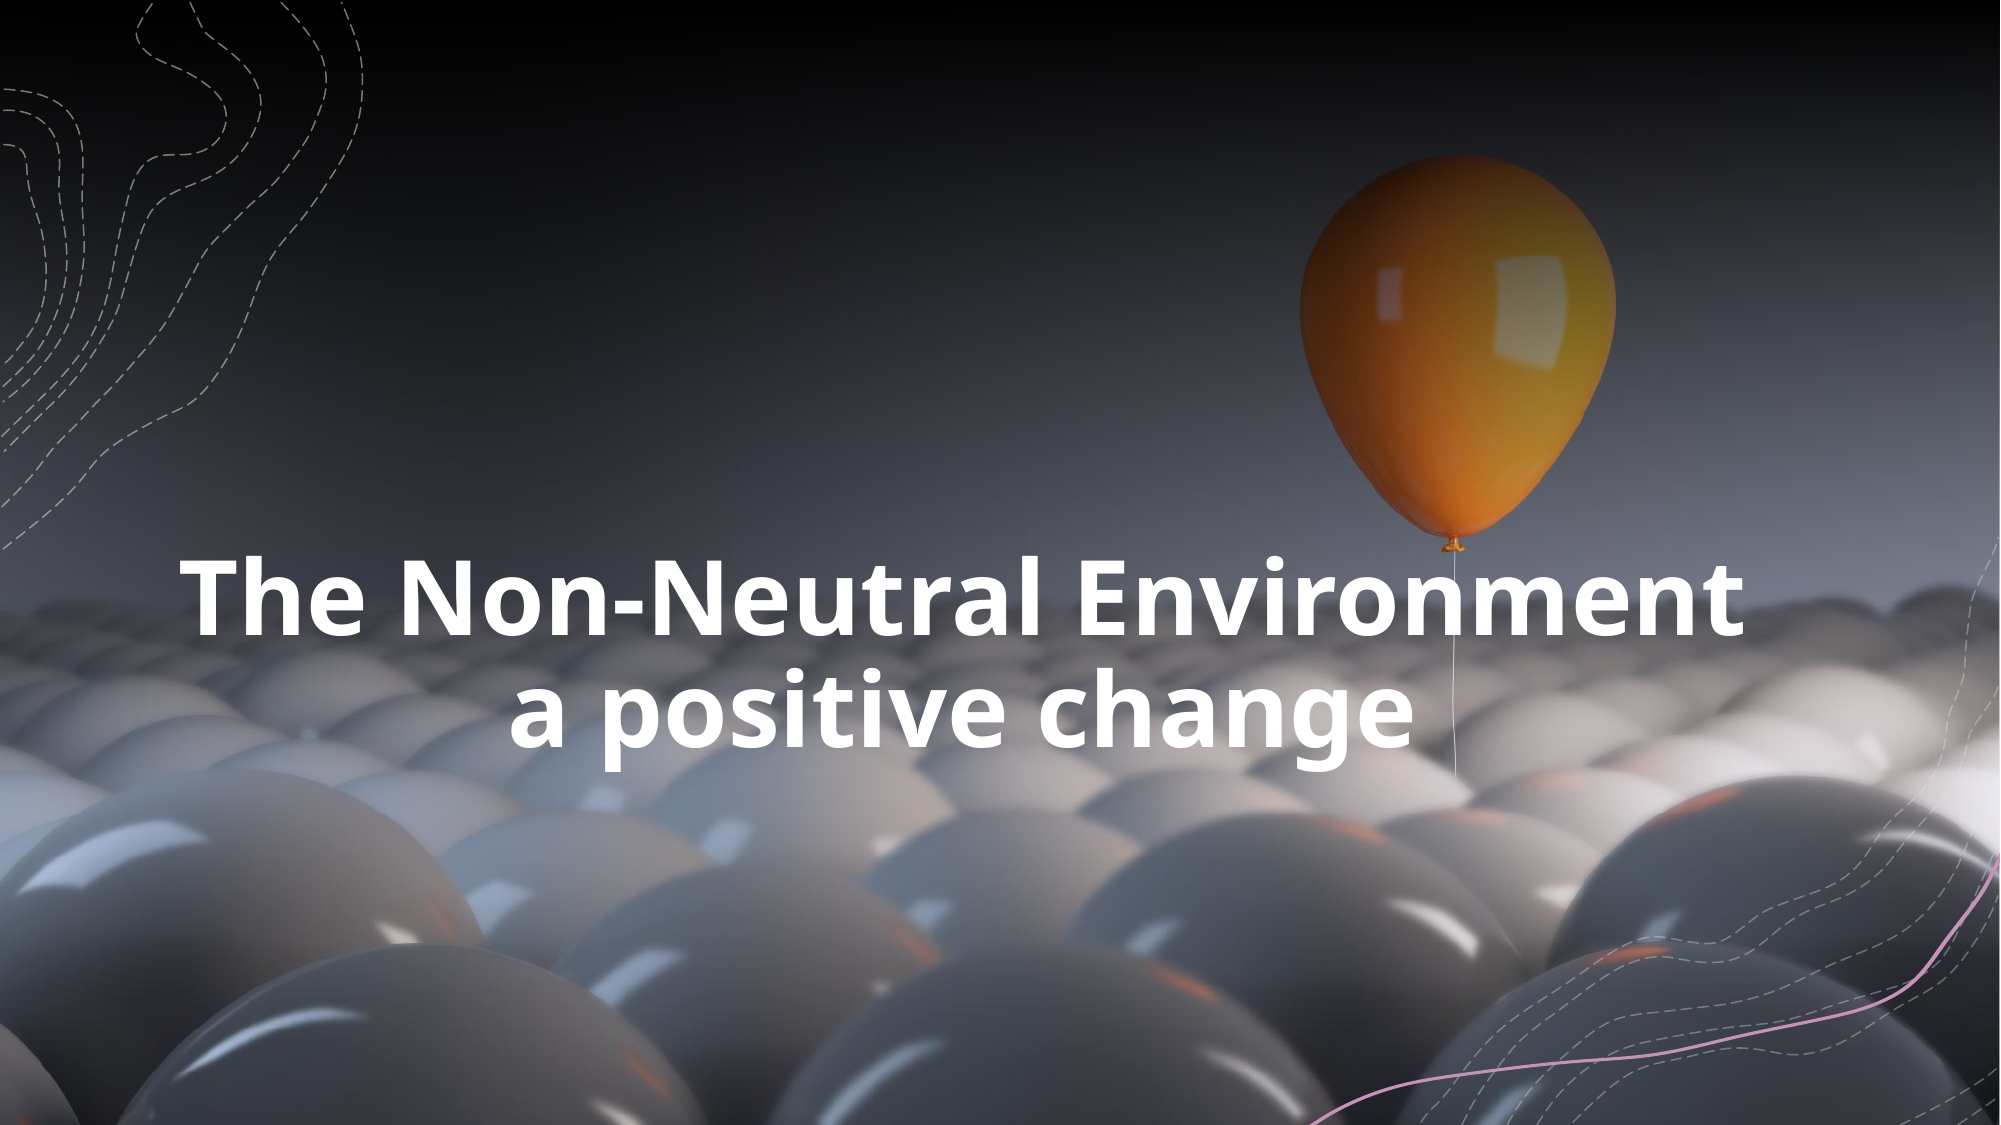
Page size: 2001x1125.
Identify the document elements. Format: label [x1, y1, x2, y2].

text_box [1, 2, 363, 549]
picture [0, 0, 2000, 1125]
text_box [1309, 537, 2000, 1125]
